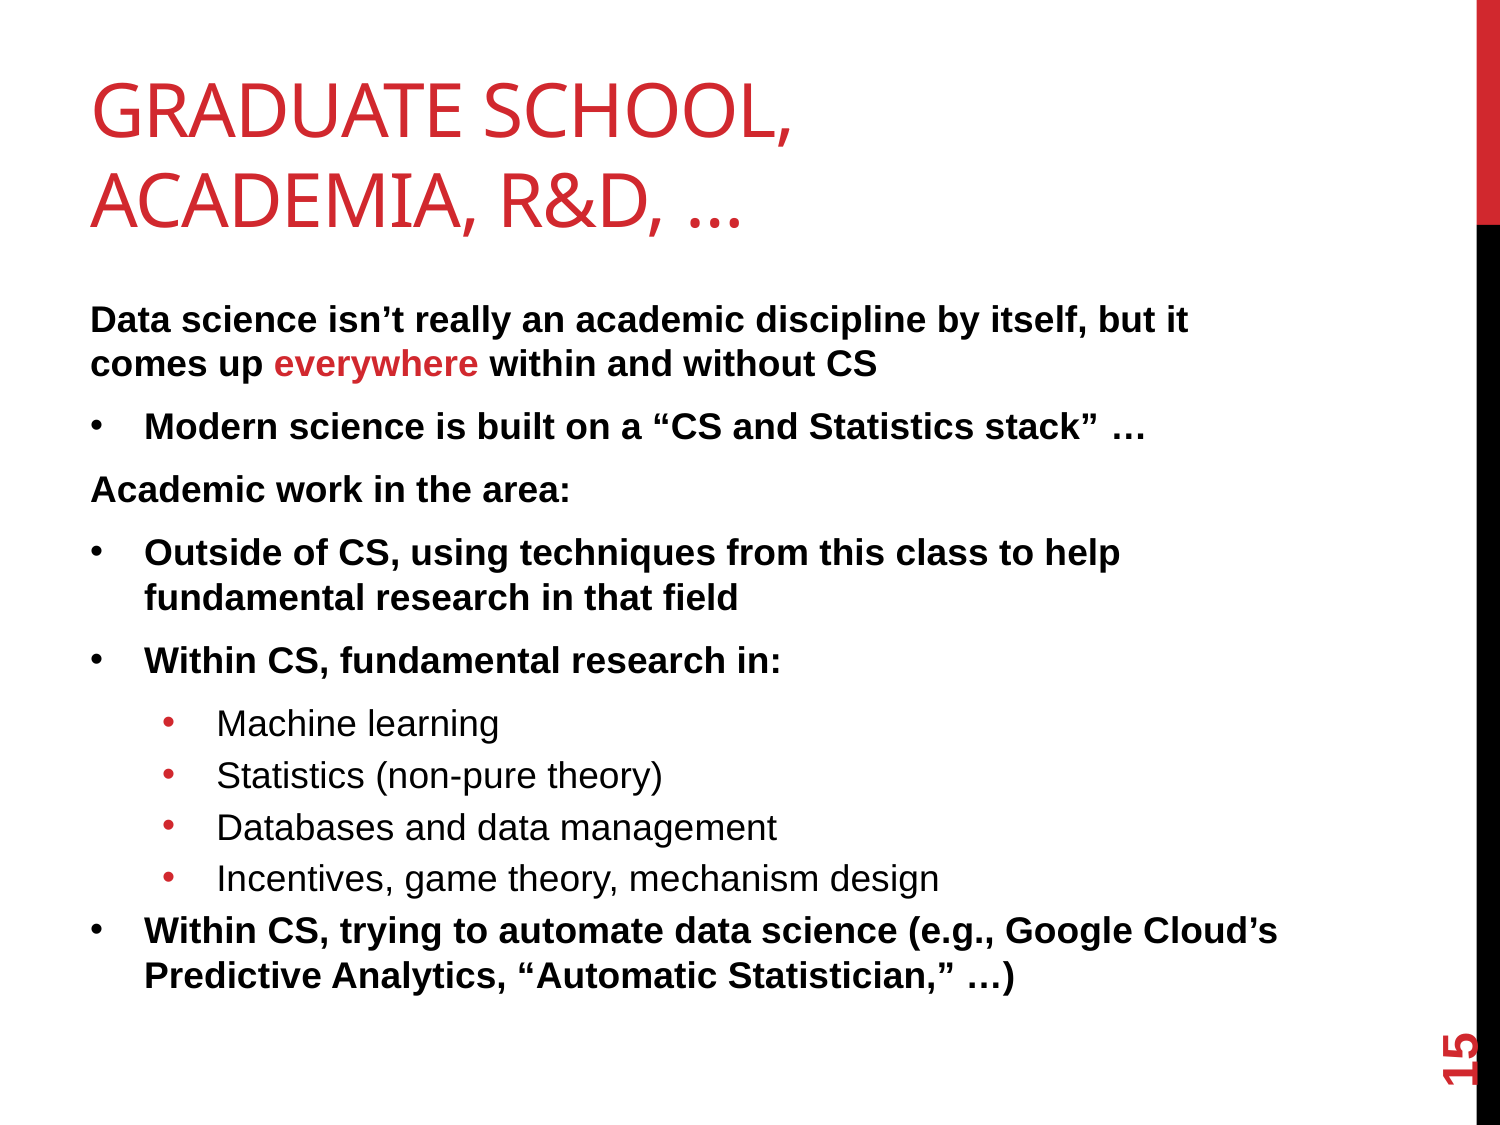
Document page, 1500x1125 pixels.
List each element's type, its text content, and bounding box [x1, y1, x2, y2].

slide_number 15 [1427, 887, 1488, 1104]
list Data science isn’t really an academic discipline by itself, but it comes up everywhere within and without CS Modern science is built on a “CS and Statistics stack” … Academic work in the area: Outside of CS, using techniques from this class to help fundamental research in that field Within CS, fundamental research in: Machine learning Statistics (non-pure theory) Databases and data management Incentives, game theory, mechanism design Within CS, trying to automate data science (e.g., Google Cloud’s Predictive Analytics, “Automatic Statistician,” …) [75, 287, 1325, 1005]
title Graduate school, Academia, R&D, … [75, 25, 1025, 250]
